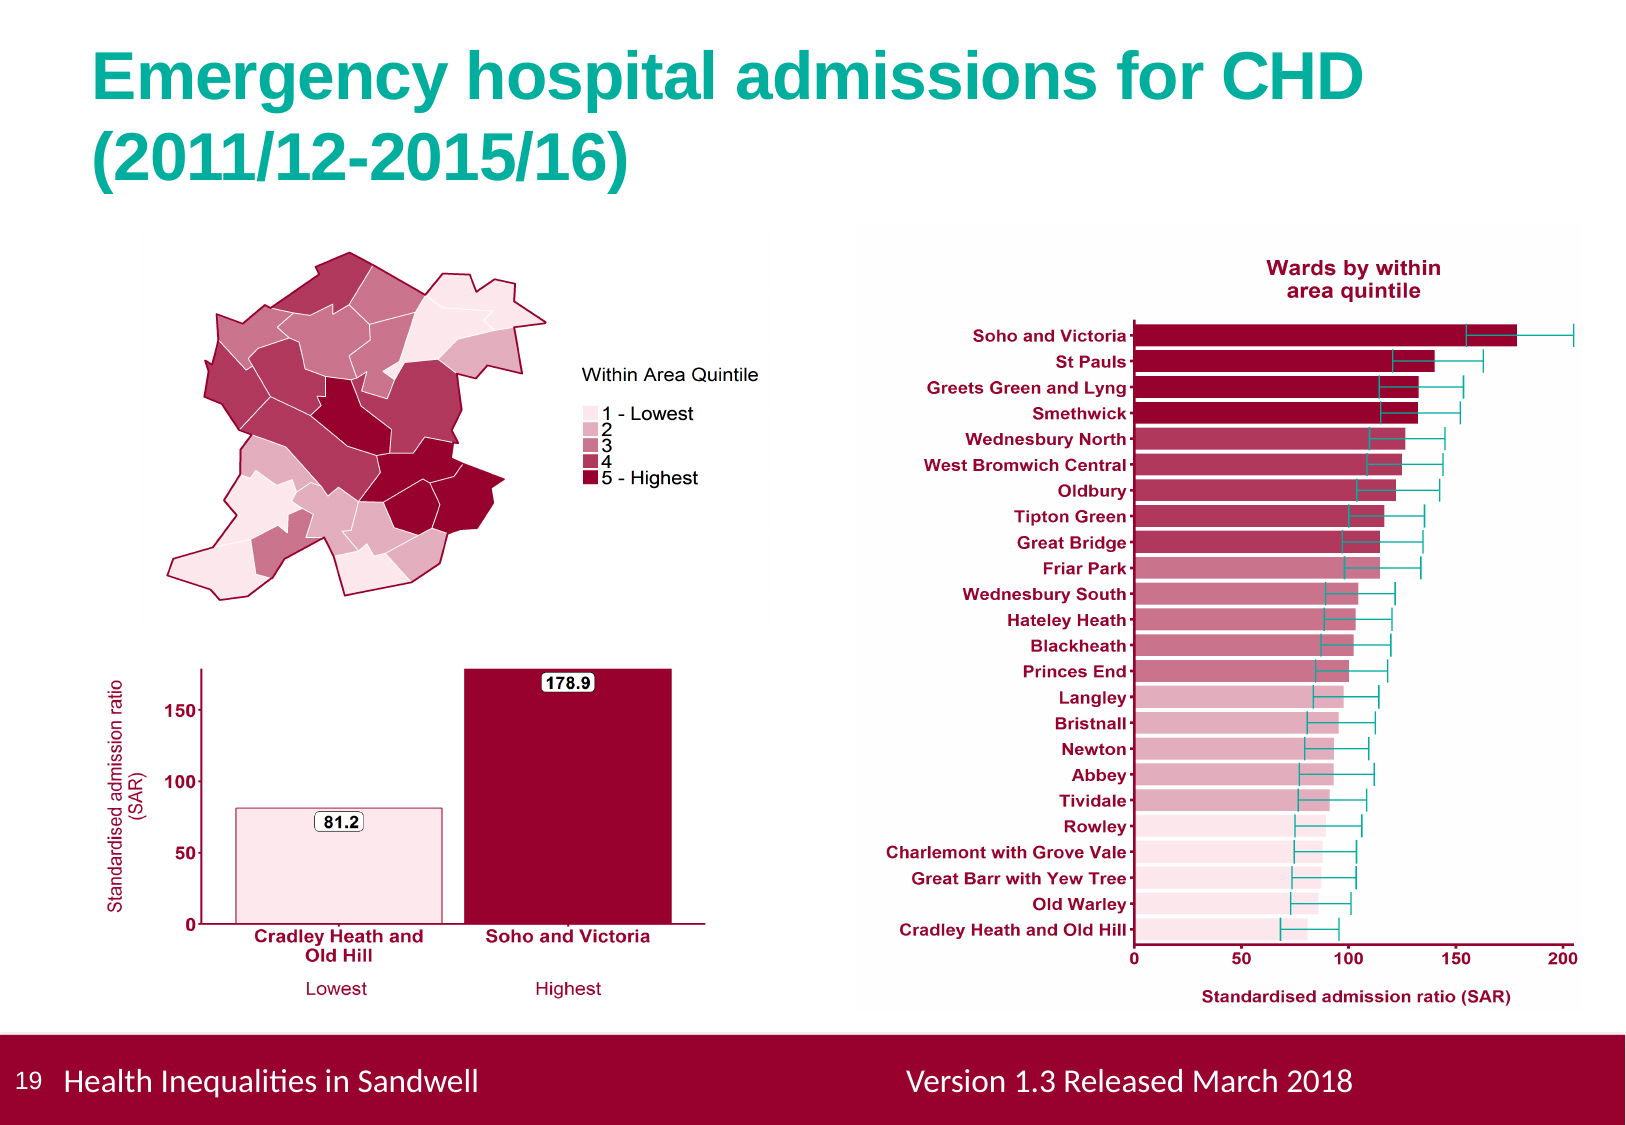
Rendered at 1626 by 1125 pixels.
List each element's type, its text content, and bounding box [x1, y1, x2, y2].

picture [28, 224, 1582, 1013]
text_box Health Inequalities in Sandwell Version 1.3 Released March 2018 [11, 1052, 1569, 1107]
title Emergency hospital admissions for CHD (2011/12-2015/16) [91, 19, 1534, 207]
picture [101, 663, 712, 1002]
